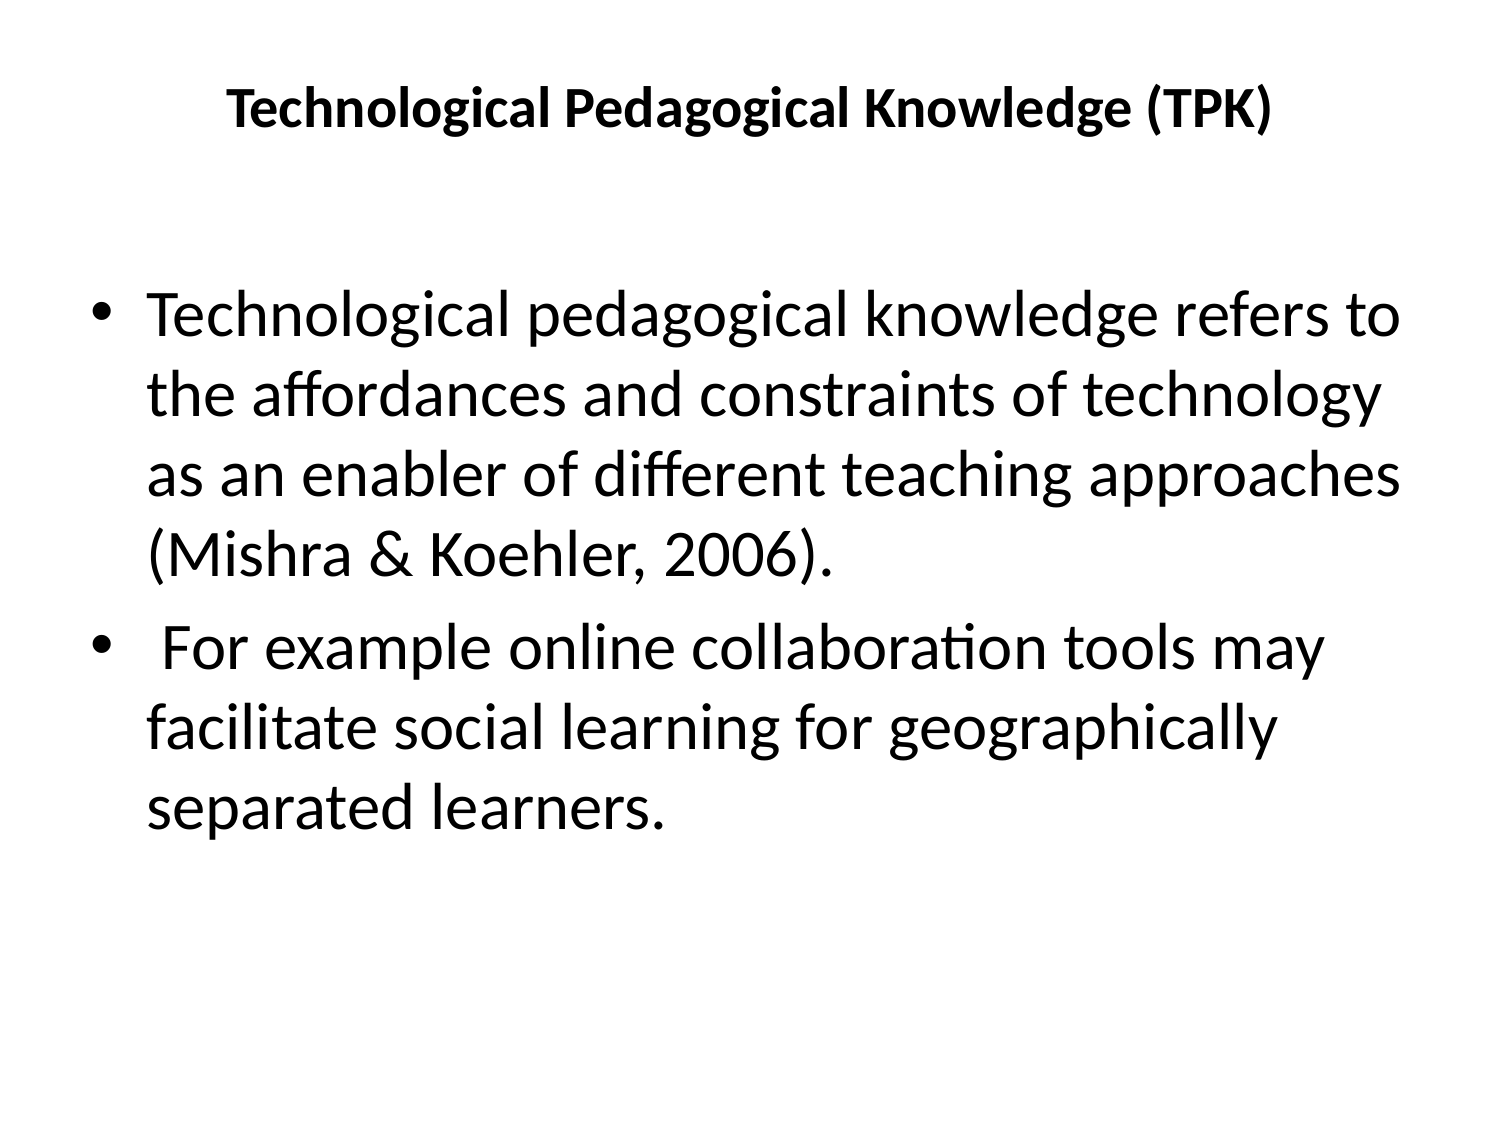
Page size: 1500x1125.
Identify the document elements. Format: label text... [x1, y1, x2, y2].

title Technological Pedagogical Knowledge (TPK) [75, 45, 1425, 233]
list Technological pedagogical knowledge refers to the affordances and constraints of technology as an enabler of different teaching approaches (Mishra & Koehler, 2006). For example online collaboration tools may facilitate social learning for geographically separated learners. [75, 262, 1425, 1005]
